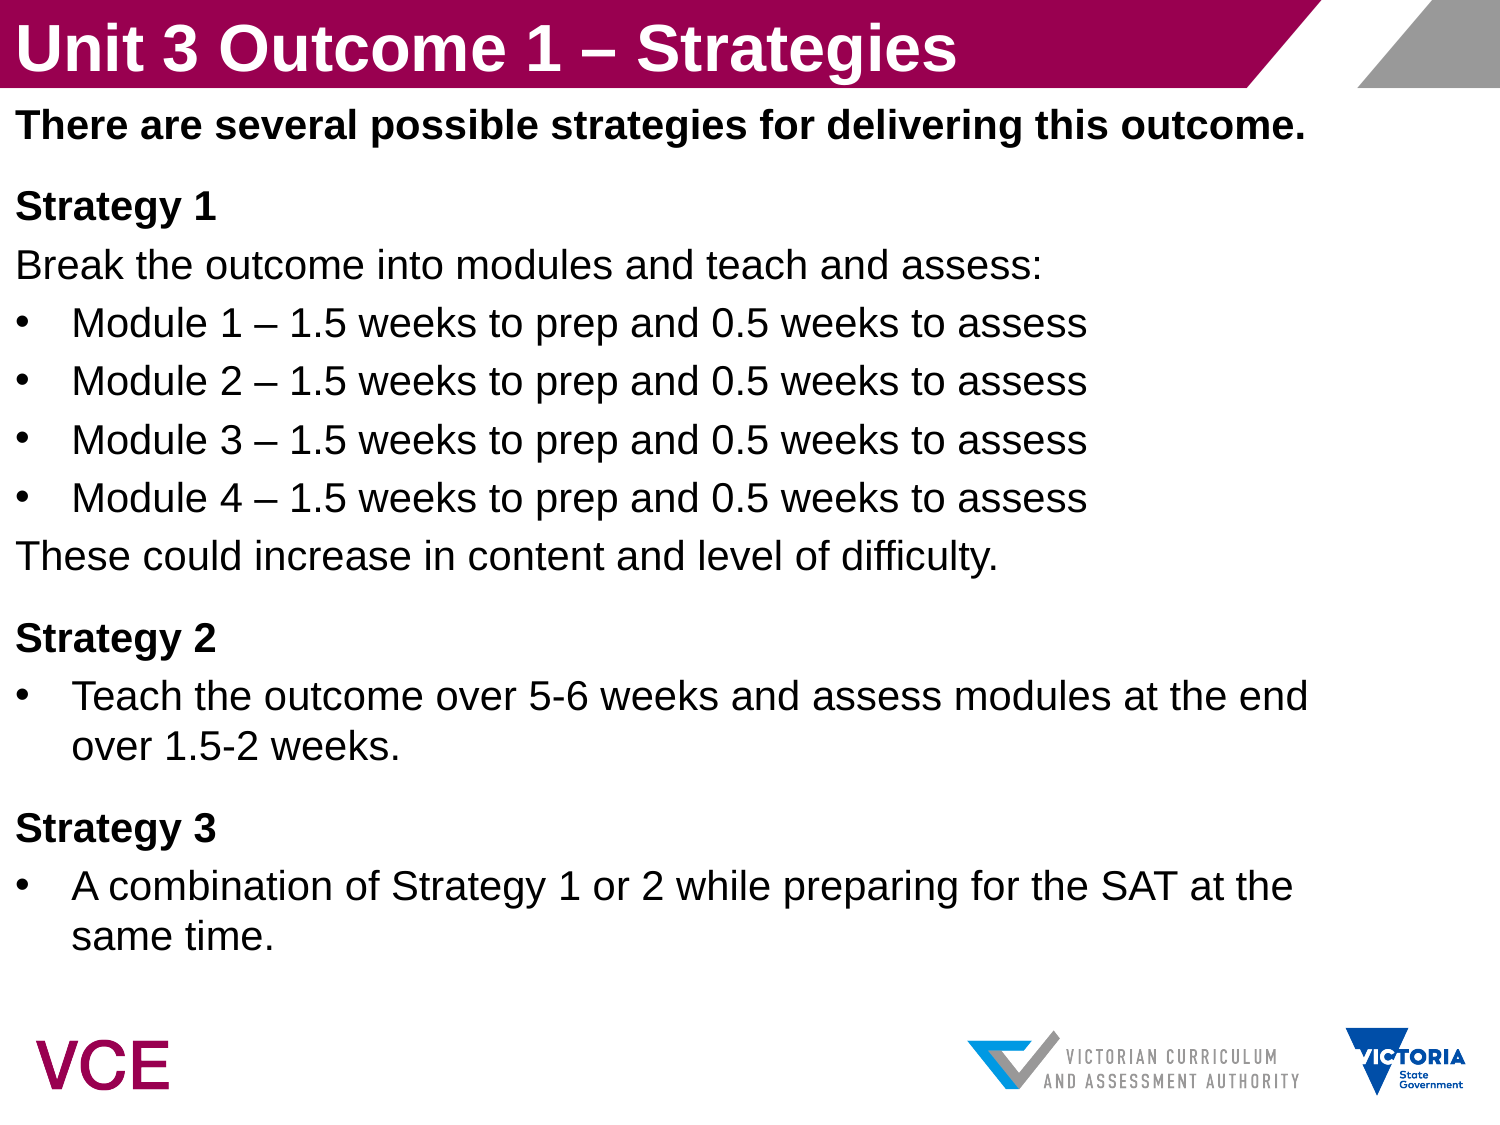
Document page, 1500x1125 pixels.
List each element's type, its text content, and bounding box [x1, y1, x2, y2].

picture [0, 0, 1500, 1125]
text_box Unit 3 Outcome 1 – Strategies [0, 0, 998, 90]
list There are several possible strategies for delivering this outcome. Strategy 1 Break the outcome into modules and teach and assess: Module 1 – 1.5 weeks to prep and 0.5 weeks to assess Module 2 – 1.5 weeks to prep and 0.5 weeks to assess Module 3 – 1.5 weeks to prep and 0.5 weeks to assess Module 4 – 1.5 weeks to prep and 0.5 weeks to assess These could increase in content and level of difficulty. Strategy 2 Teach the outcome over 5-6 weeks and assess modules at the end over 1.5-2 weeks. Strategy 3 A combination of Strategy 1 or 2 while preparing for the SAT at the same time. [0, 90, 1383, 740]
